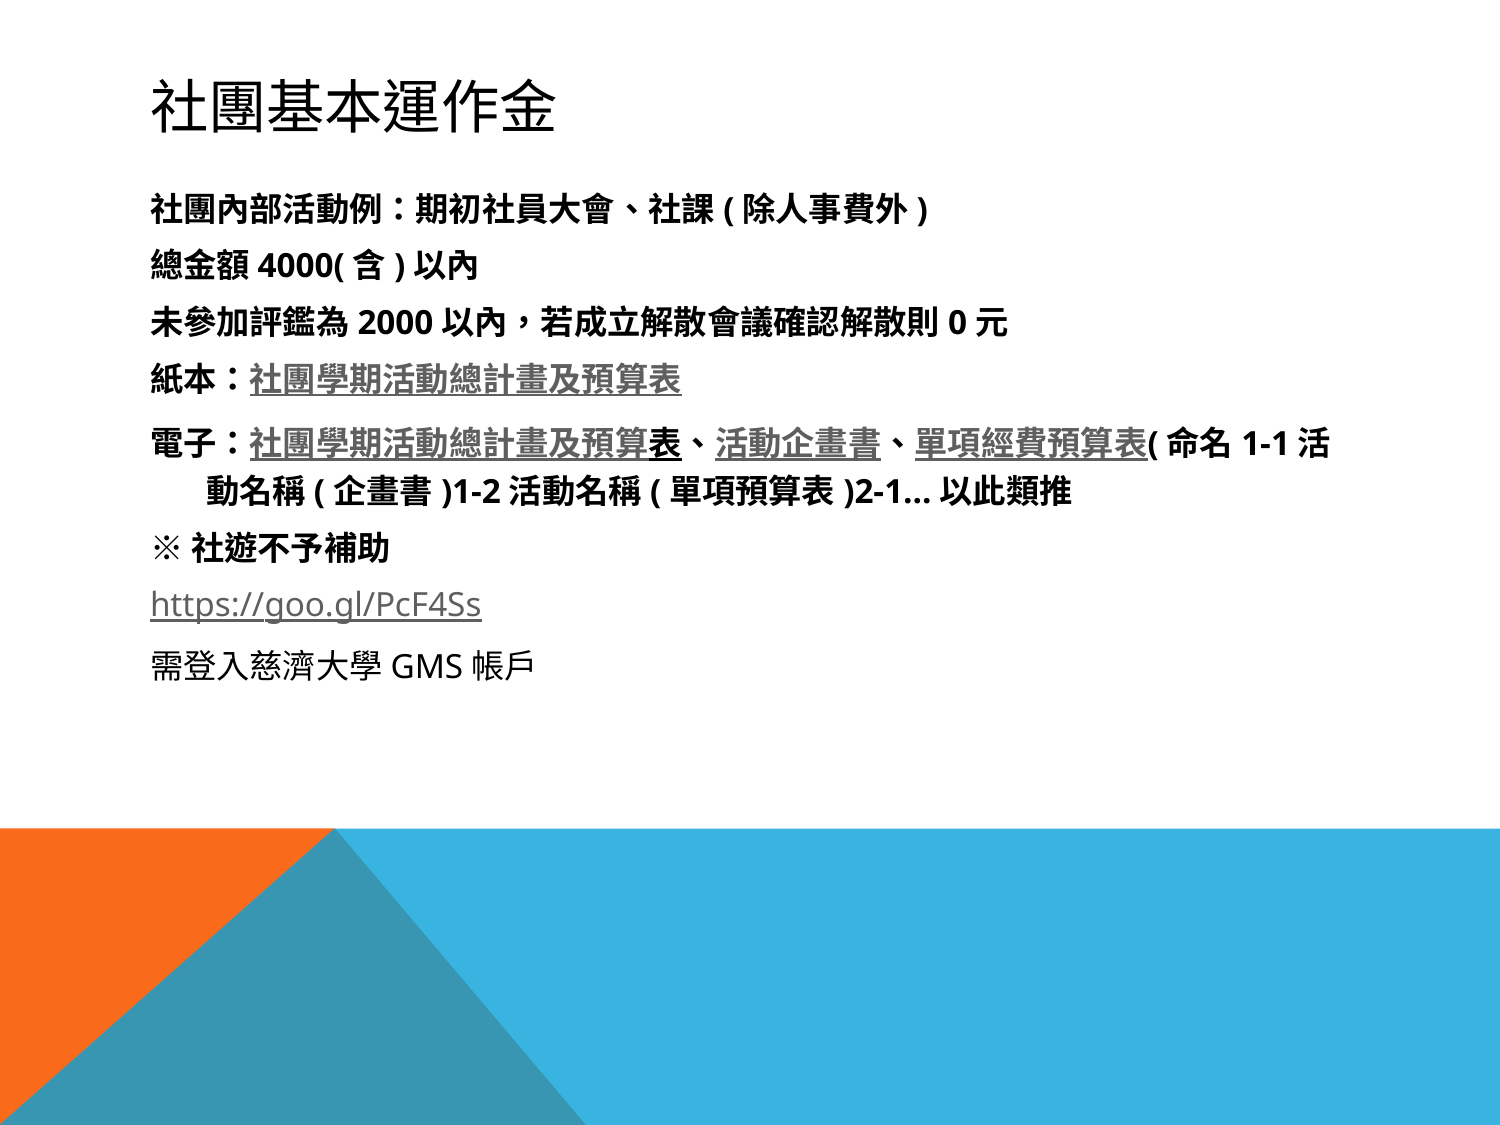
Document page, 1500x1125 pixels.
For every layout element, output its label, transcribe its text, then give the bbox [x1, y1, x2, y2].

title 社團基本運作金 [135, 60, 1369, 150]
list 社團內部活動例：期初社員大會、社課(除人事費外) 總金額4000(含)以內 未參加評鑑為2000以內，若成立解散會議確認解散則0元 紙本：社團學期活動總計畫及預算表 電子：社團學期活動總計畫及預算表、活動企畫書、單項經費預算表(命名1-1活動名稱(企畫書)1-2活動名稱(單項預算表)2-1…以此類推 ※社遊不予補助 https://goo.gl/PcF4Ss 需登入慈濟大學GMS帳戶 [135, 180, 1369, 768]
